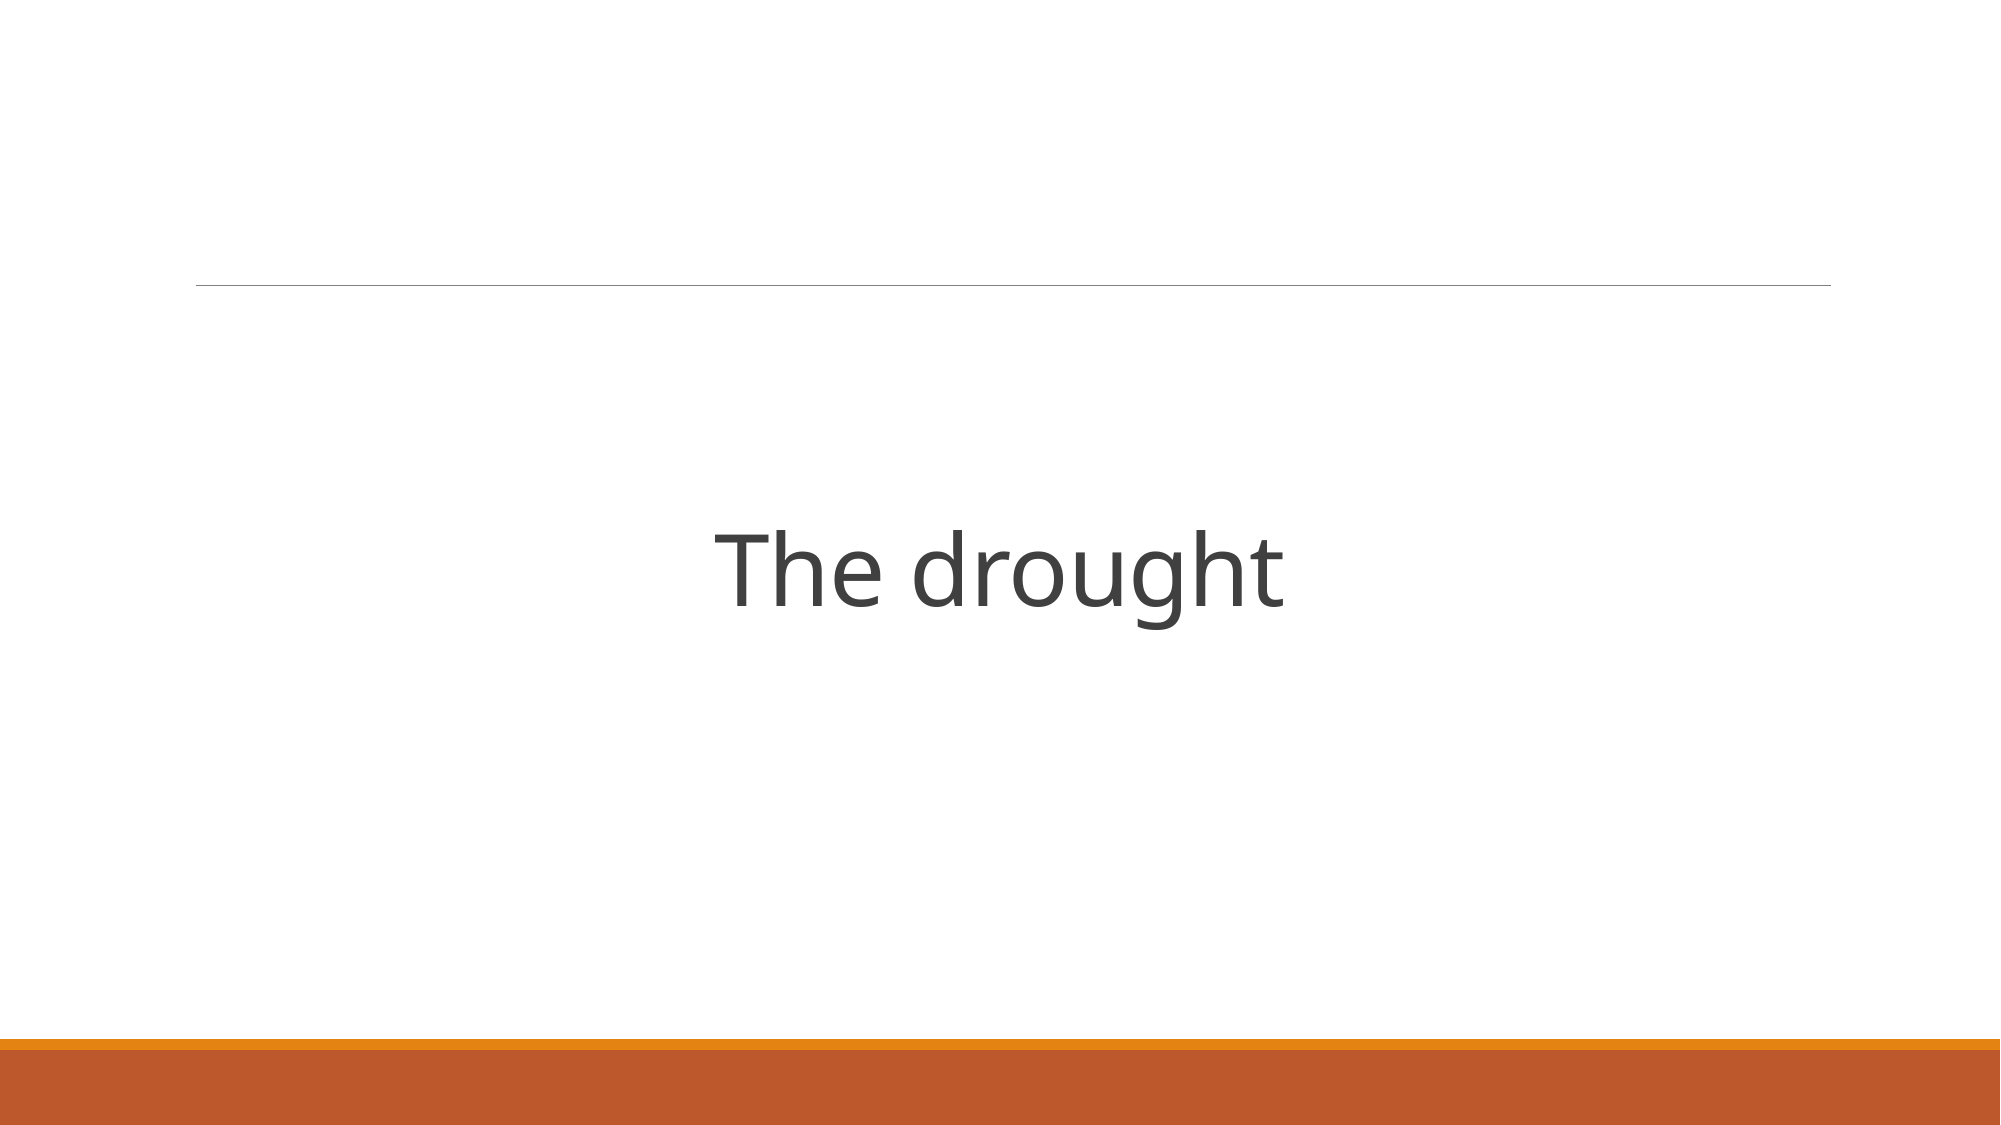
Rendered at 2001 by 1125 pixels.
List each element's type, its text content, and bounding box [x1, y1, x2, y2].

title The drought [175, 396, 1826, 635]
